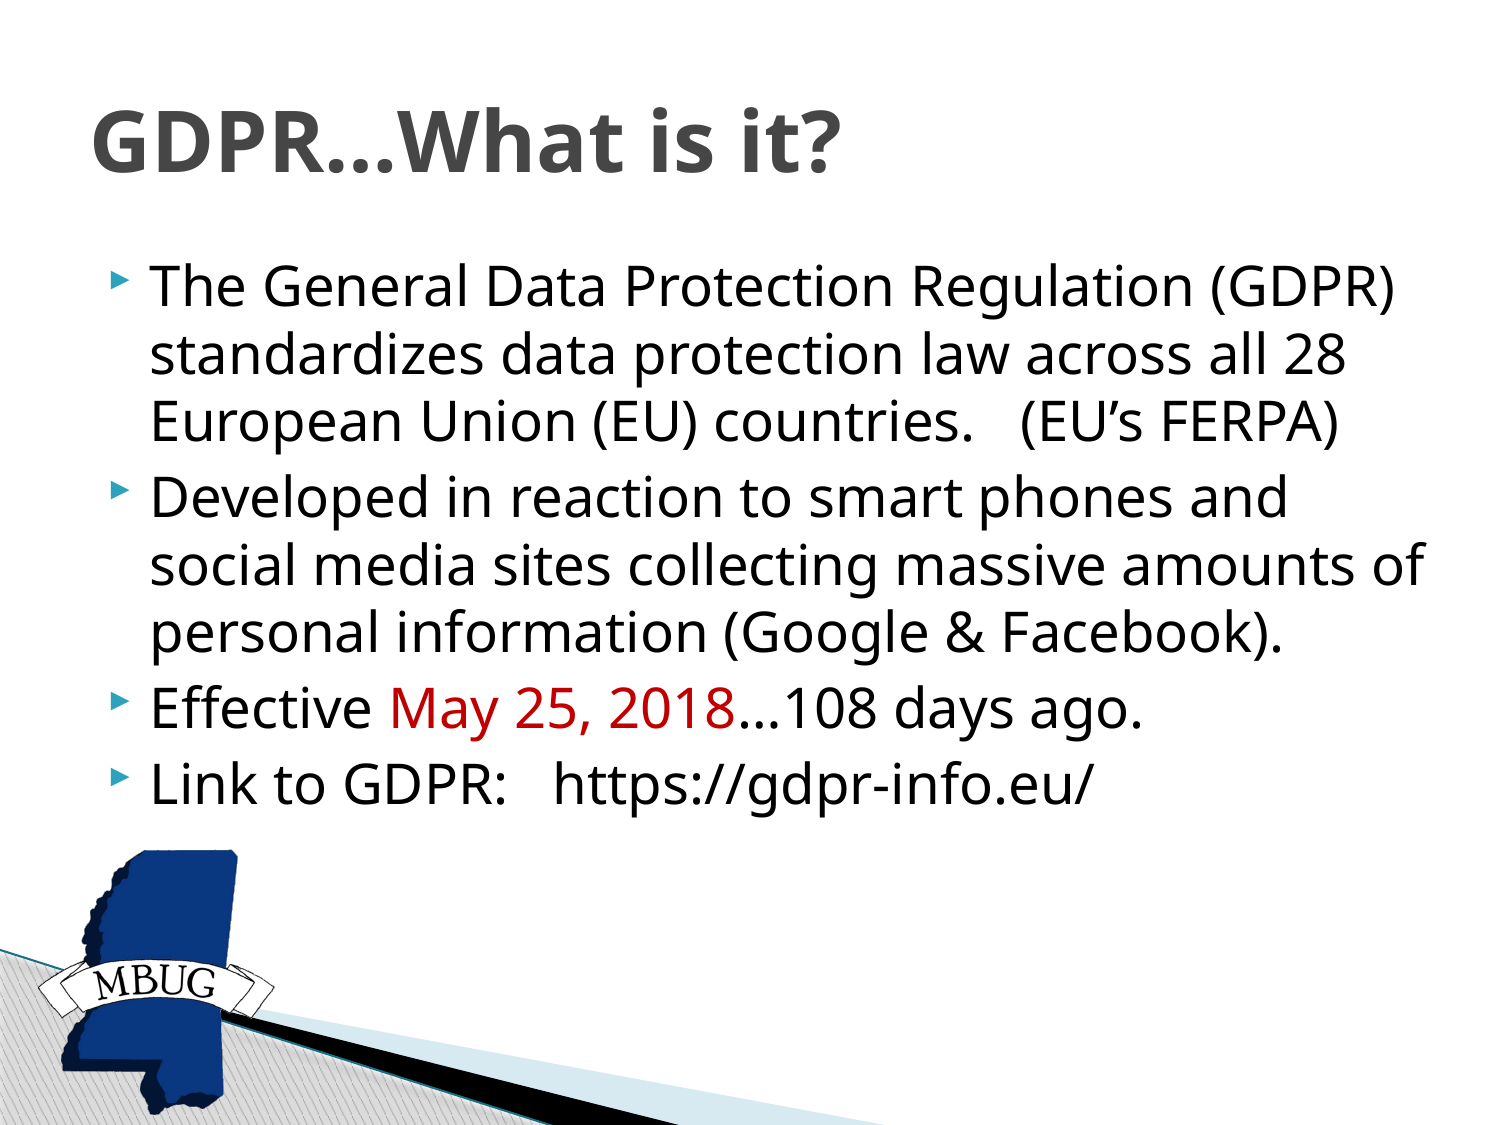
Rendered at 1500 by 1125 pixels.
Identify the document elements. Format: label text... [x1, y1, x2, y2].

title GDPR…What is it? [75, 45, 1425, 233]
list The General Data Protection Regulation (GDPR) standardizes data protection law across all 28 European Union (EU) countries. (EU’s FERPA) Developed in reaction to smart phones and social media sites collecting massive amounts of personal information (Google & Facebook). Effective May 25, 2018…108 days ago. Link to GDPR: https://gdpr-info.eu/ [75, 243, 1463, 986]
picture [37, 849, 276, 1115]
